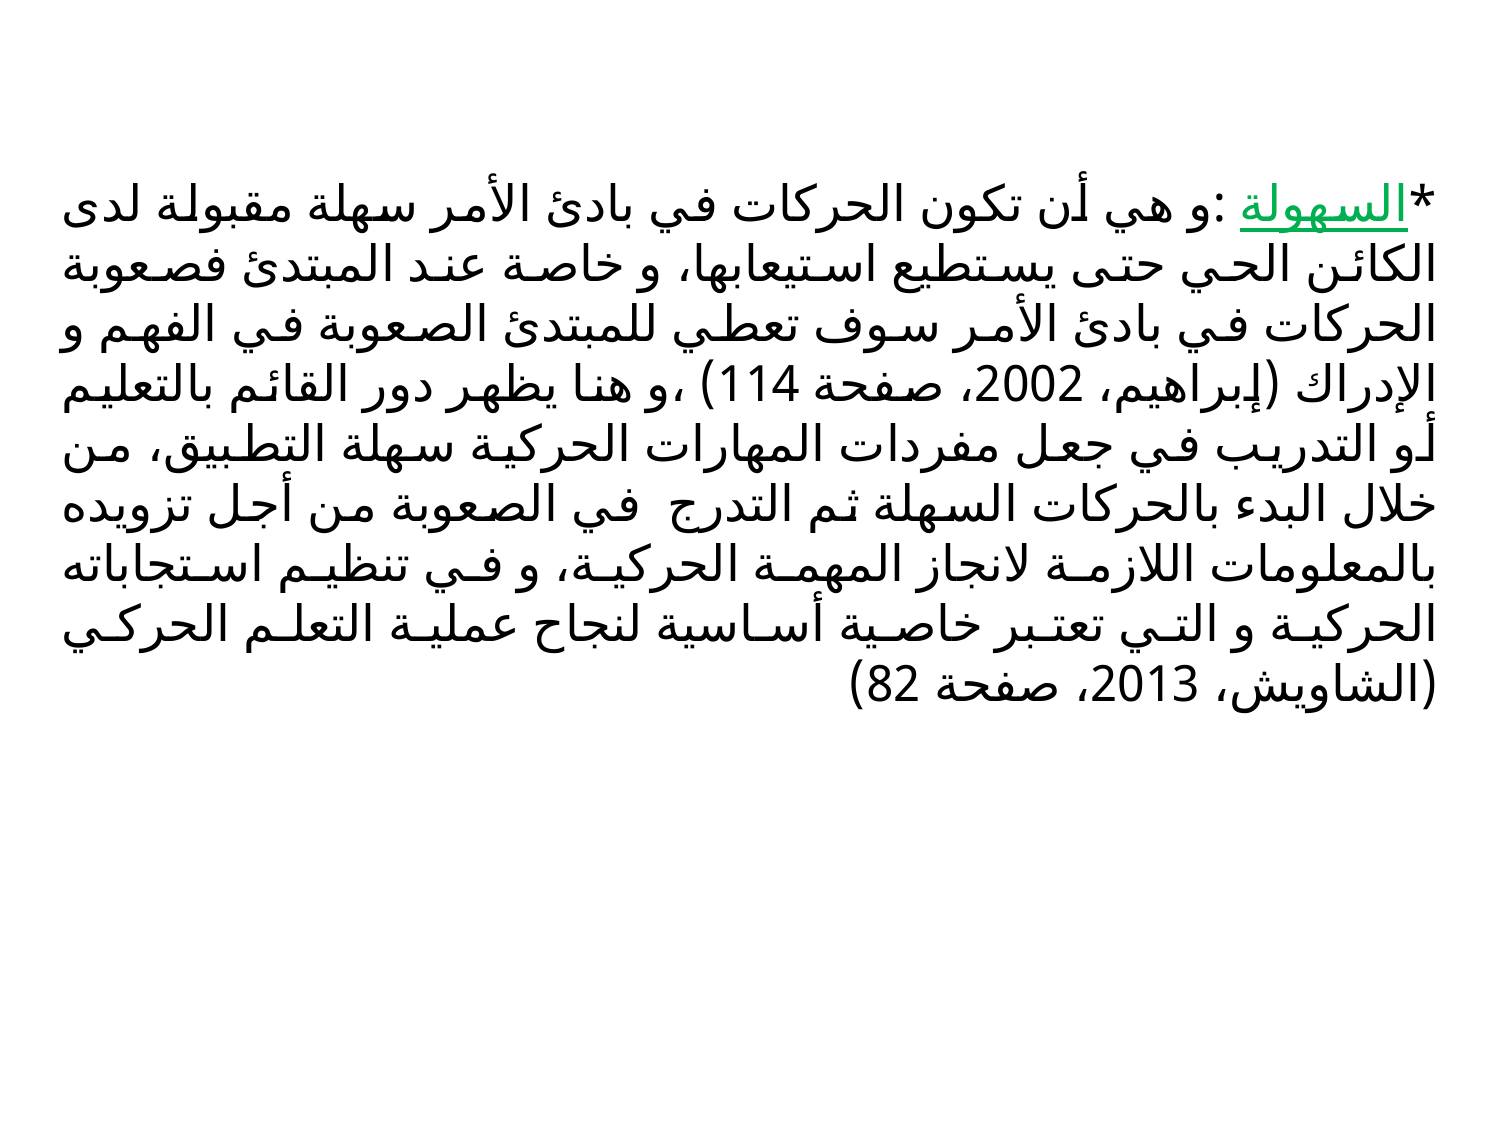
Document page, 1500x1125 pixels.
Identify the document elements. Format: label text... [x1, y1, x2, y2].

text_box *السهولة :و هي أن تكون الحركات في بادئ الأمر سهلة مقبولة لدى الكائن الحي حتى يستطيع استيعابها، و خاصة عند المبتدئ فصعوبة الحركات في بادئ الأمر سوف تعطي للمبتدئ الصعوبة في الفهم و الإدراك (إبراهيم، 2002، صفحة 114) ،و هنا يظهر دور القائم بالتعليم أو التدريب في جعل مفردات المهارات الحركية سهلة التطبيق، من خلال البدء بالحركات السهلة ثم التدرج في الصعوبة من أجل تزويده بالمعلومات اللازمة لانجاز المهمة الحركية، و في تنظيم استجاباته الحركية و التي تعتبر خاصية أساسية لنجاح عملية التعلم الحركي (الشاويش، 2013، صفحة 82) [46, 163, 1454, 839]
